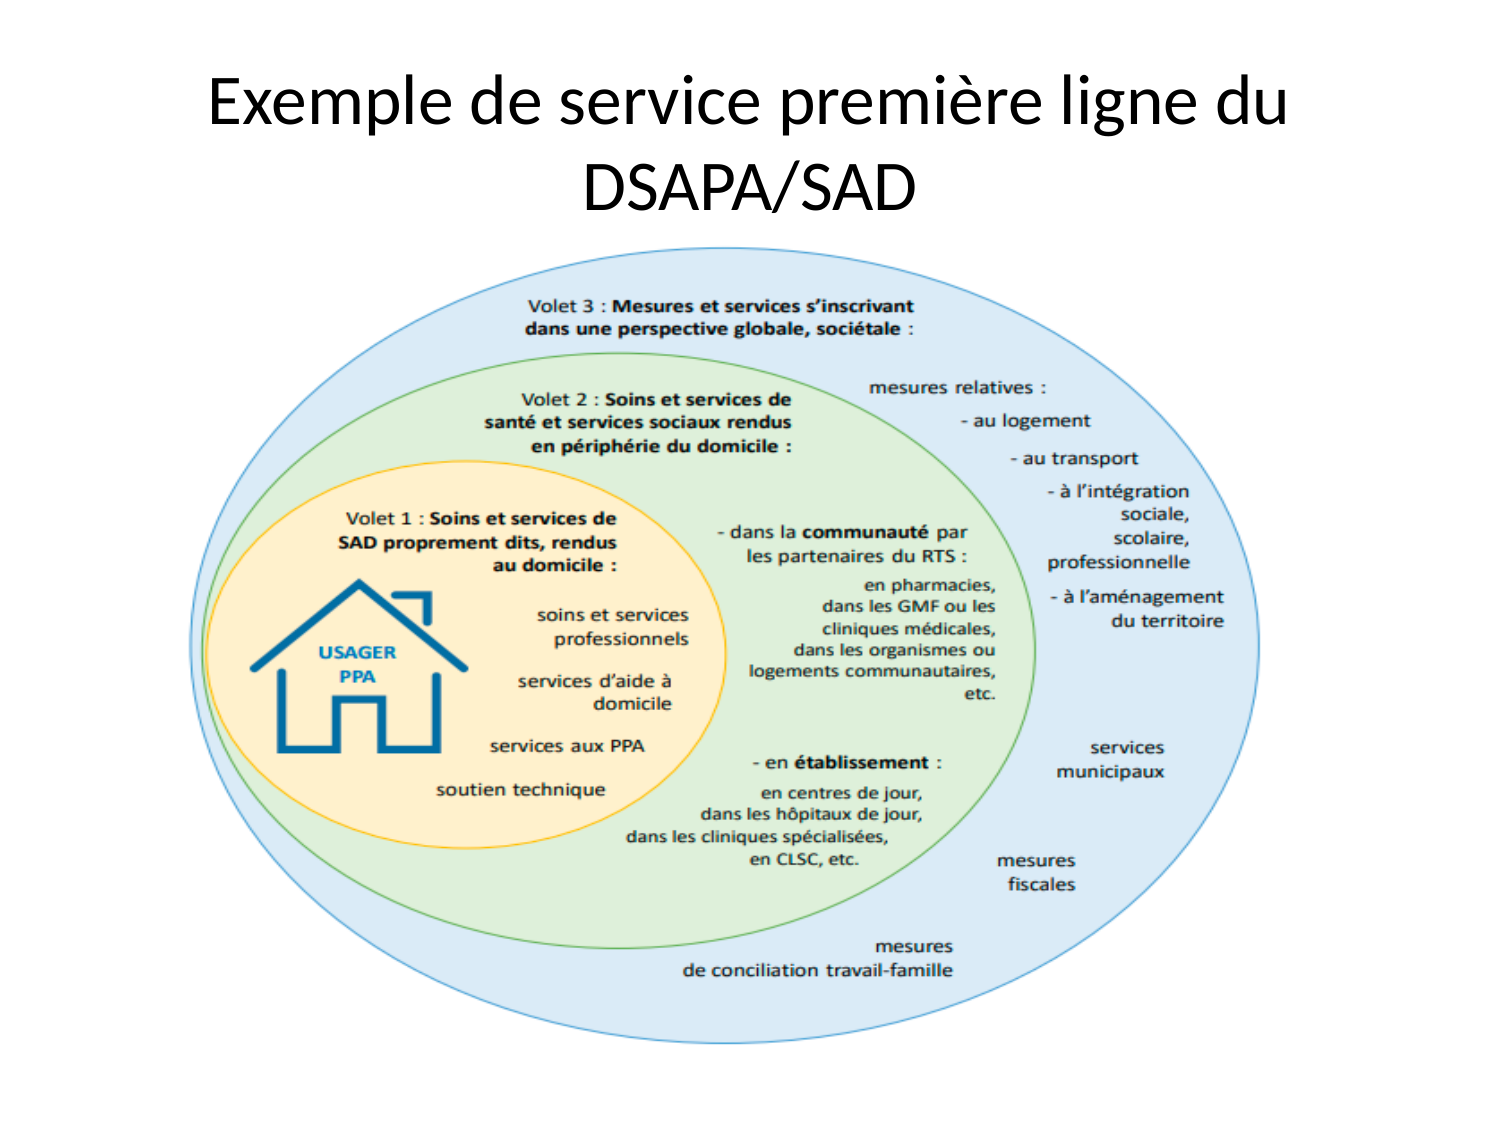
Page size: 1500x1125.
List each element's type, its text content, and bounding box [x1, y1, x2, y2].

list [64, 216, 1426, 1095]
title Exemple de service première ligne du DSAPA/SAD [75, 45, 1425, 216]
